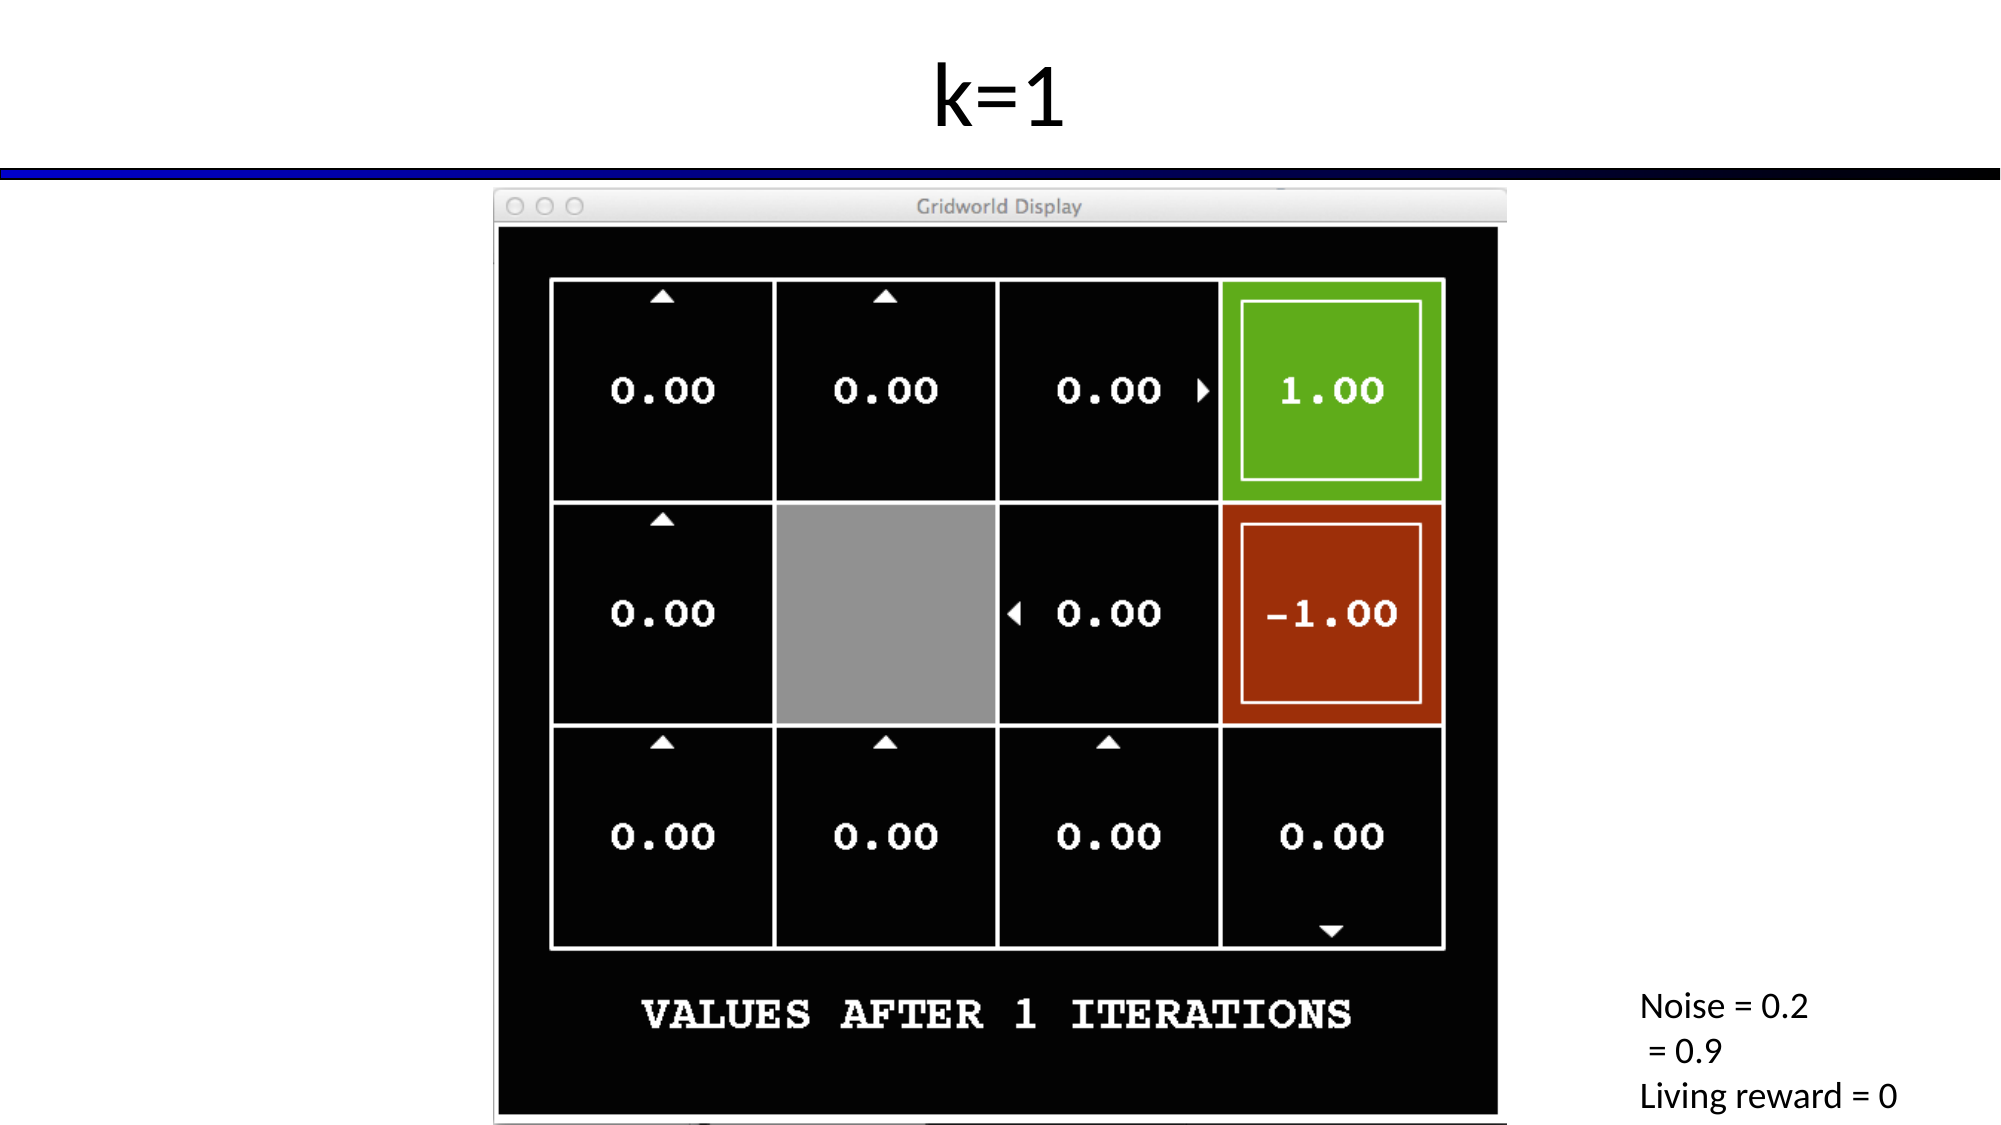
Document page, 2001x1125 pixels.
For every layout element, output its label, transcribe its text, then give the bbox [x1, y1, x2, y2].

picture [493, 187, 1507, 1125]
title k=1 [0, 0, 2000, 184]
